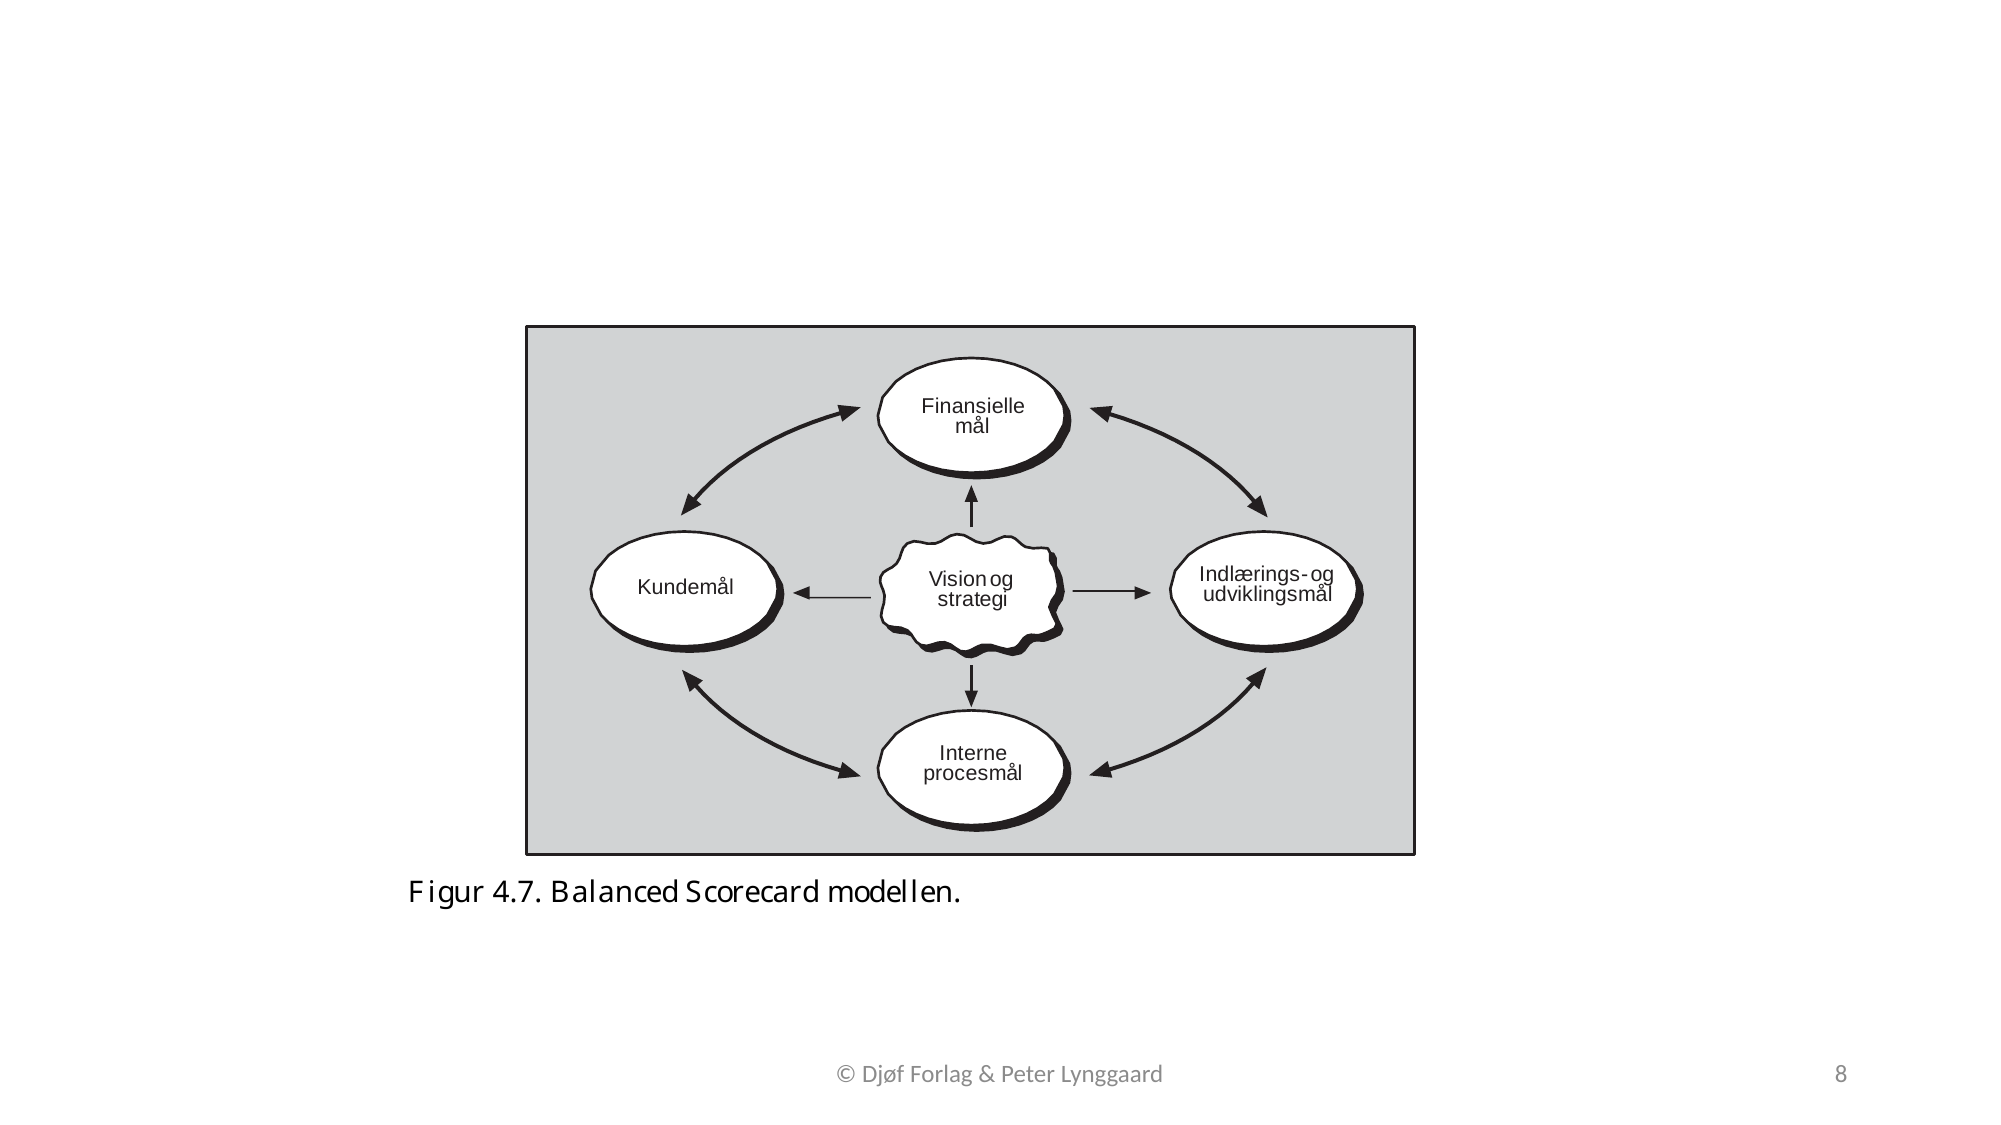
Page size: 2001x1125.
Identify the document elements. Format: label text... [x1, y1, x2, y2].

footer © Djøf Forlag & Peter Lynggaard [662, 1042, 1338, 1103]
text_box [395, 306, 1444, 932]
slide_number 8 [1412, 1042, 1863, 1103]
